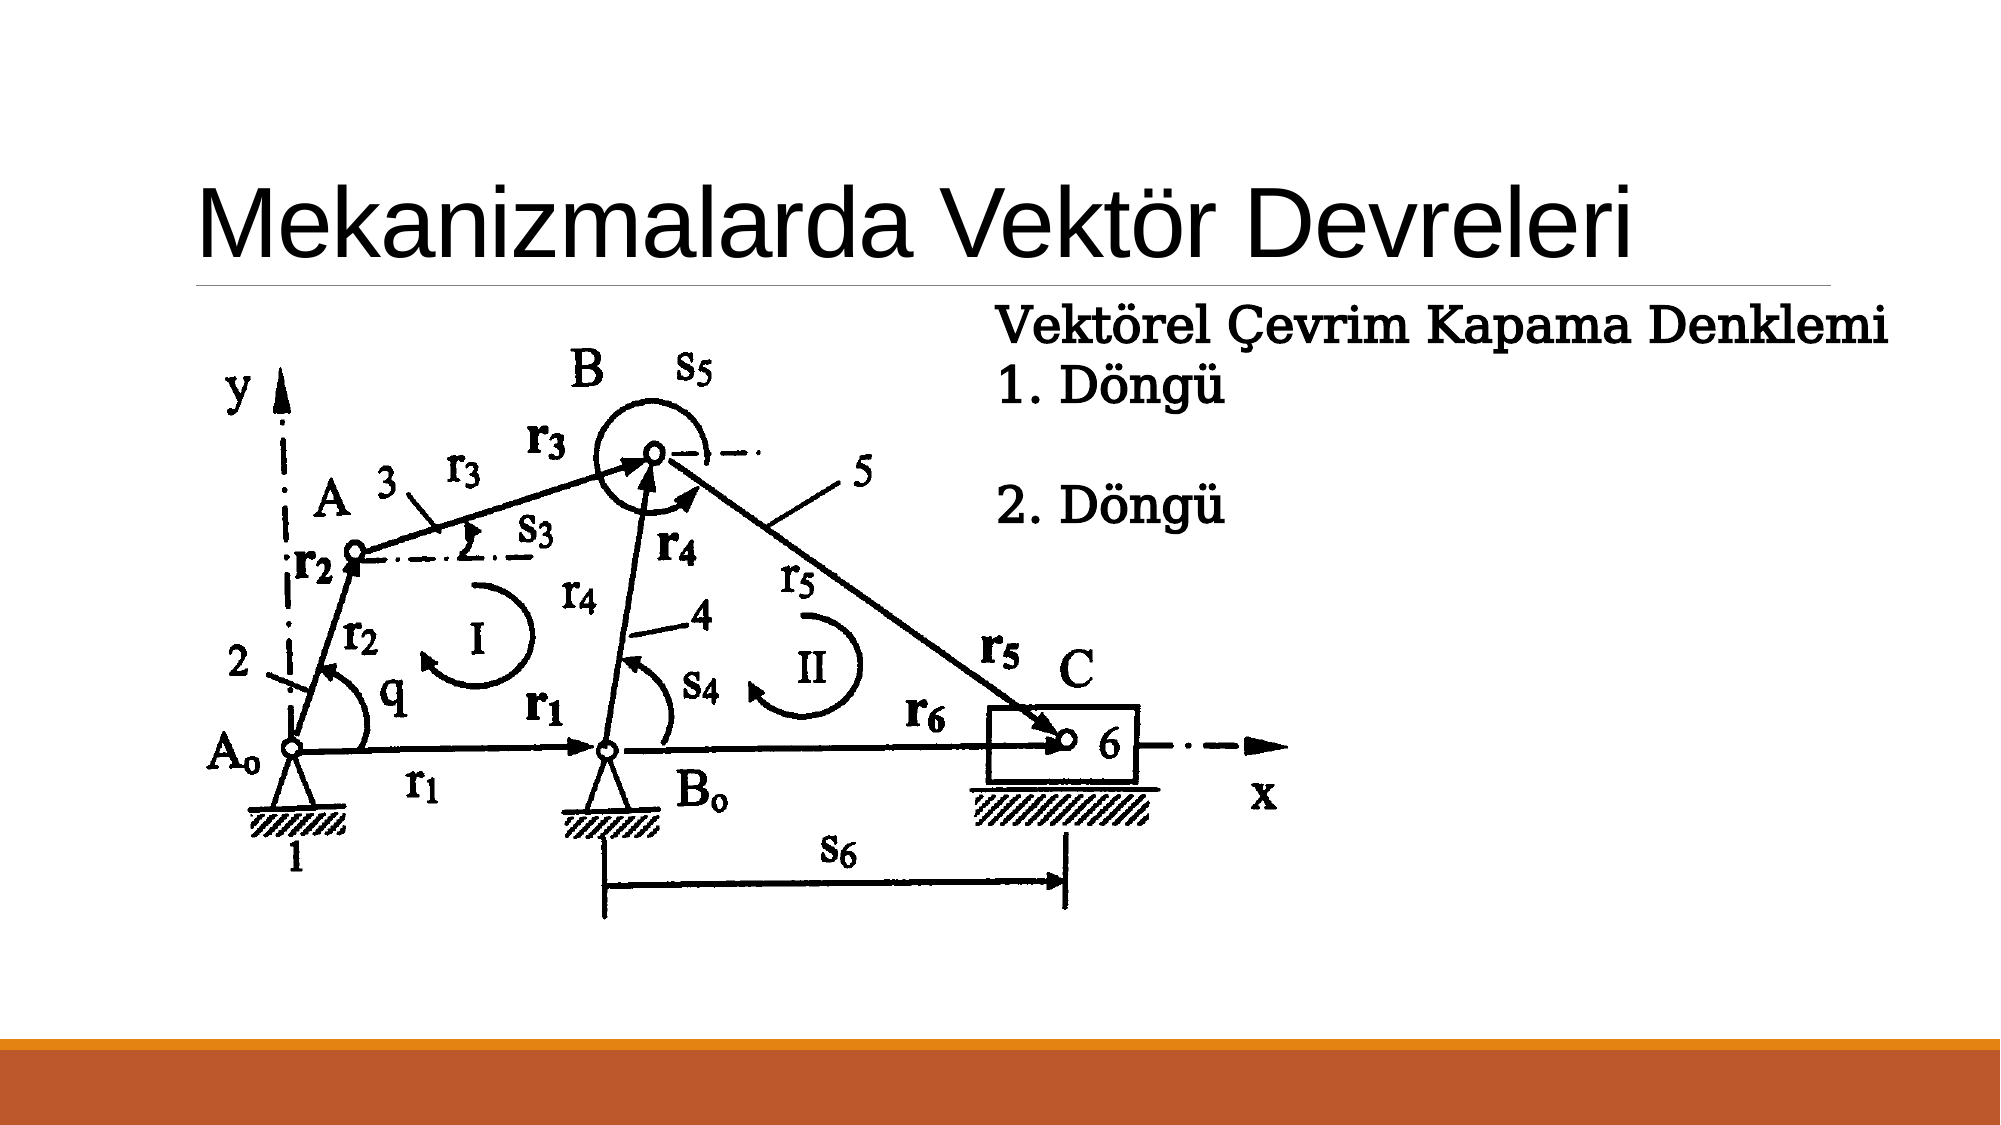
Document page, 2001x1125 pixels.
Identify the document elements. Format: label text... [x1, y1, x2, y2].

picture [186, 338, 1312, 930]
title Mekanizmalarda Vektör Devreleri [180, 47, 1830, 285]
